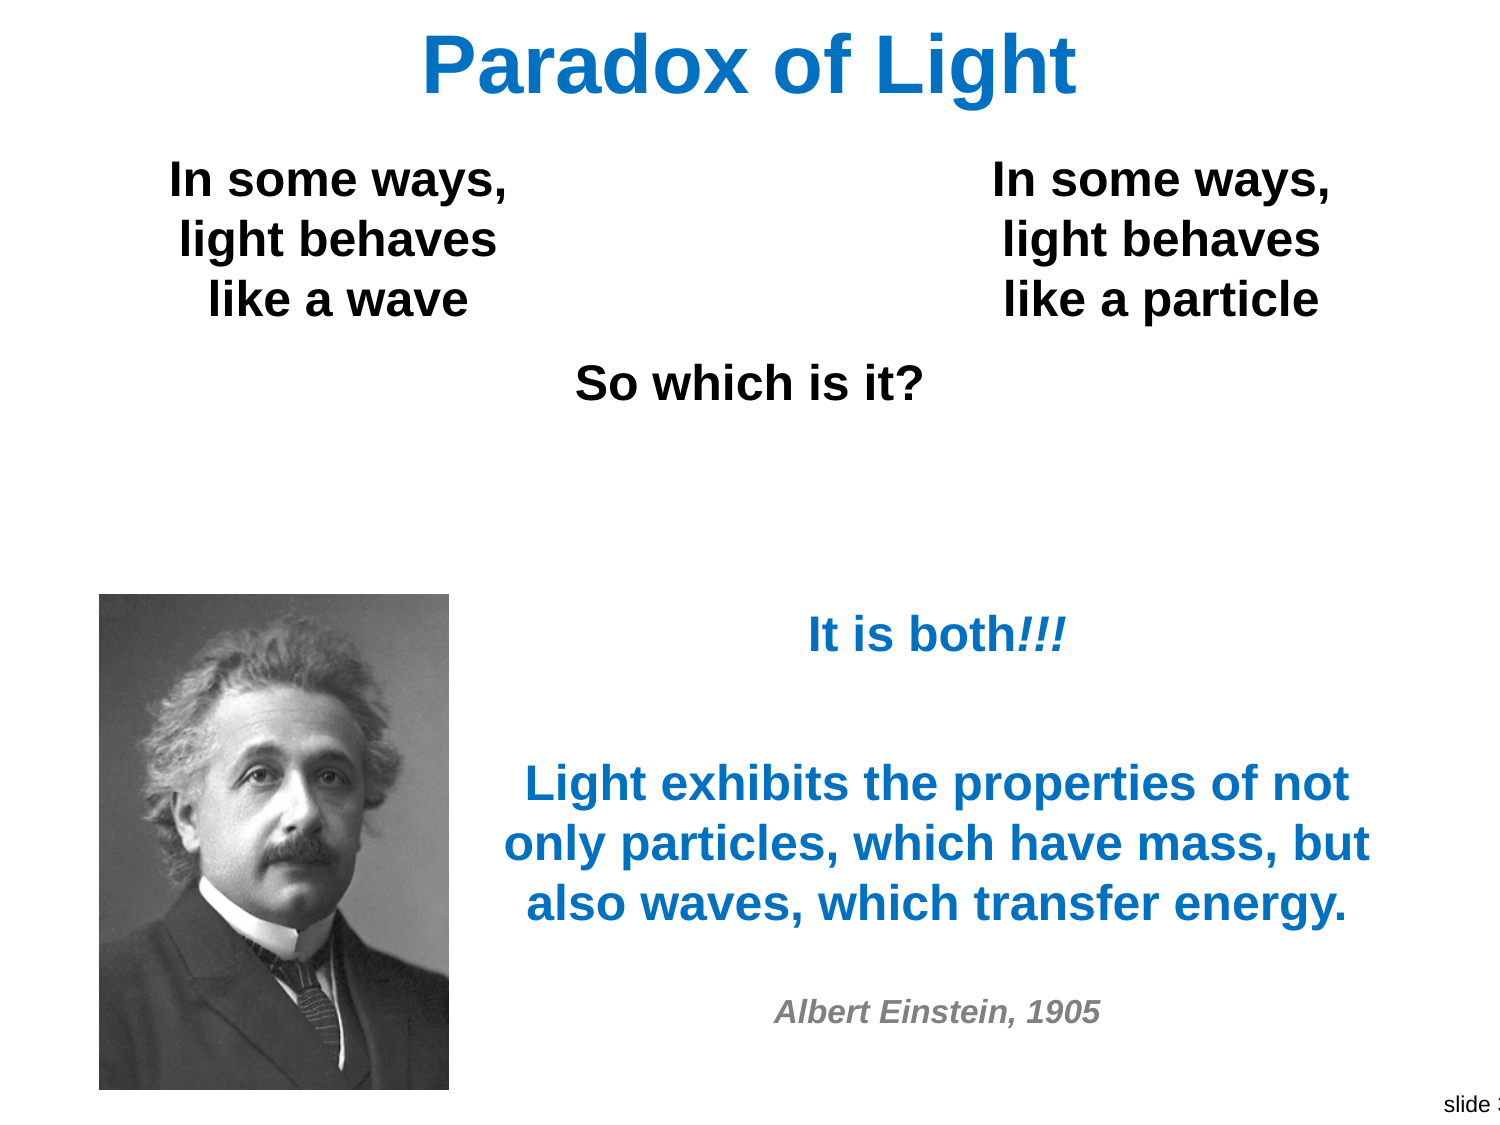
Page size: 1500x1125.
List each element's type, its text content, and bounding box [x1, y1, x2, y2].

text_box In some ways, light behaves like a wave [123, 139, 554, 334]
title Paradox of Light [30, 0, 1470, 120]
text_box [98, 594, 1401, 1090]
text_box So which is it? [534, 342, 966, 418]
text_box In some ways, light behaves like a particle [946, 139, 1377, 334]
